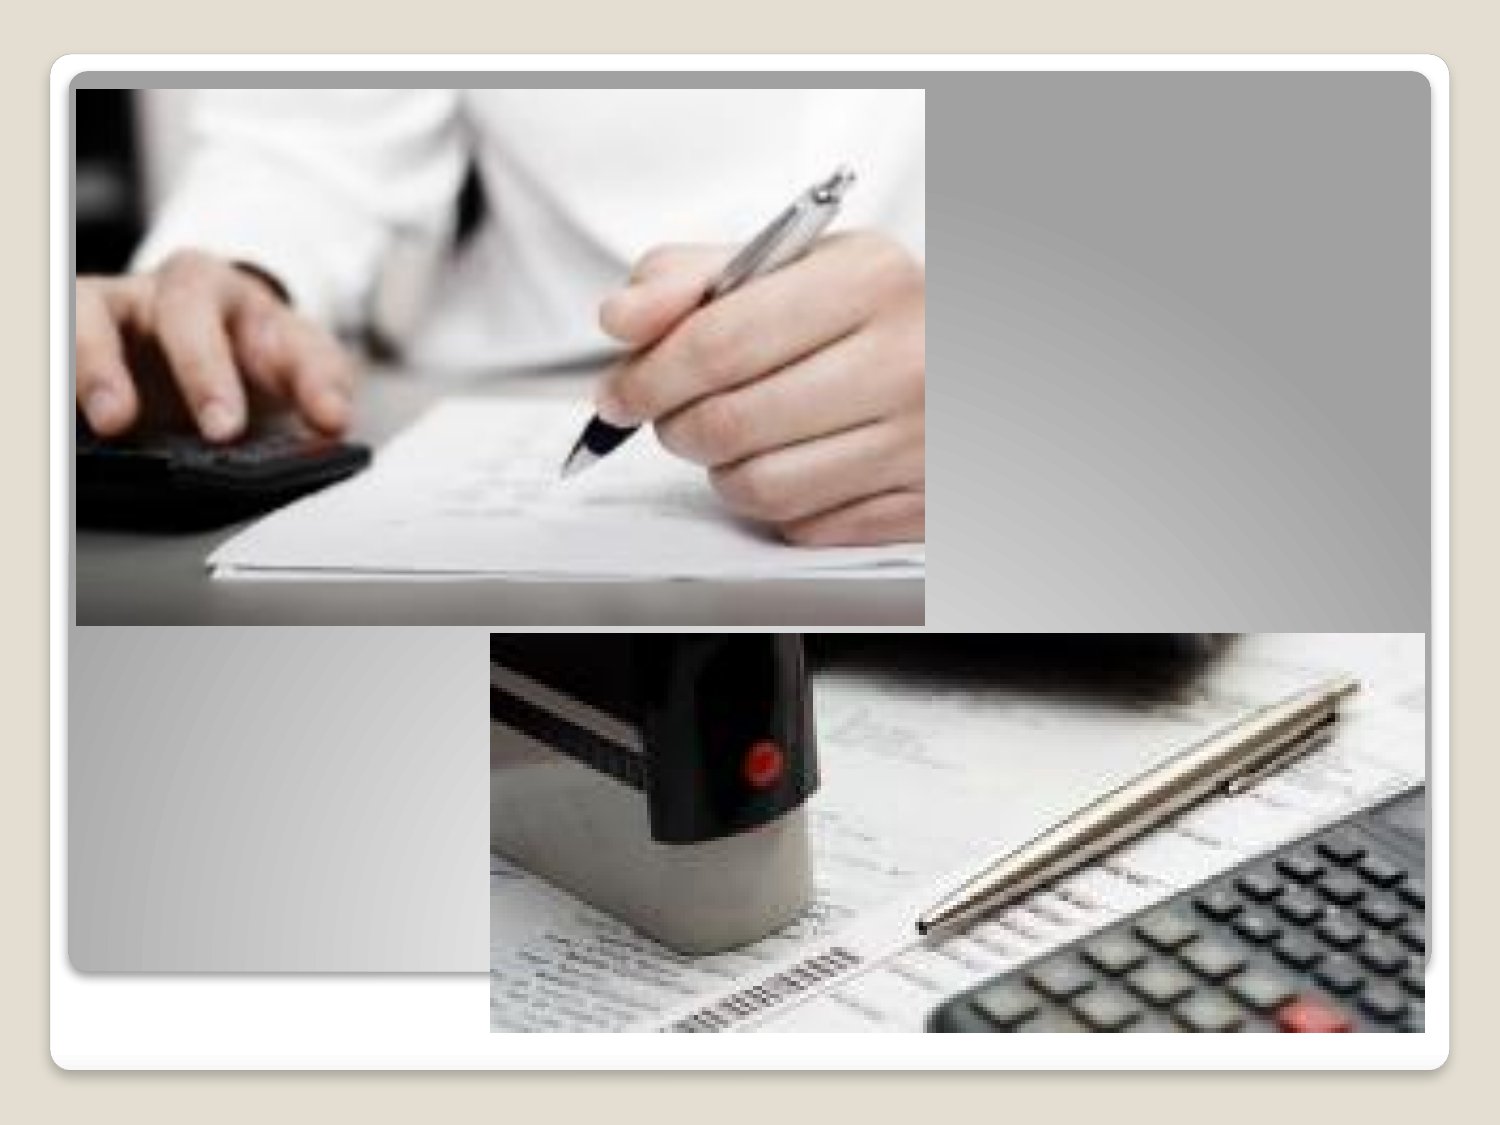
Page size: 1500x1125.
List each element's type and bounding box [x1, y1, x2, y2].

list [76, 89, 926, 627]
picture [489, 633, 1425, 1033]
